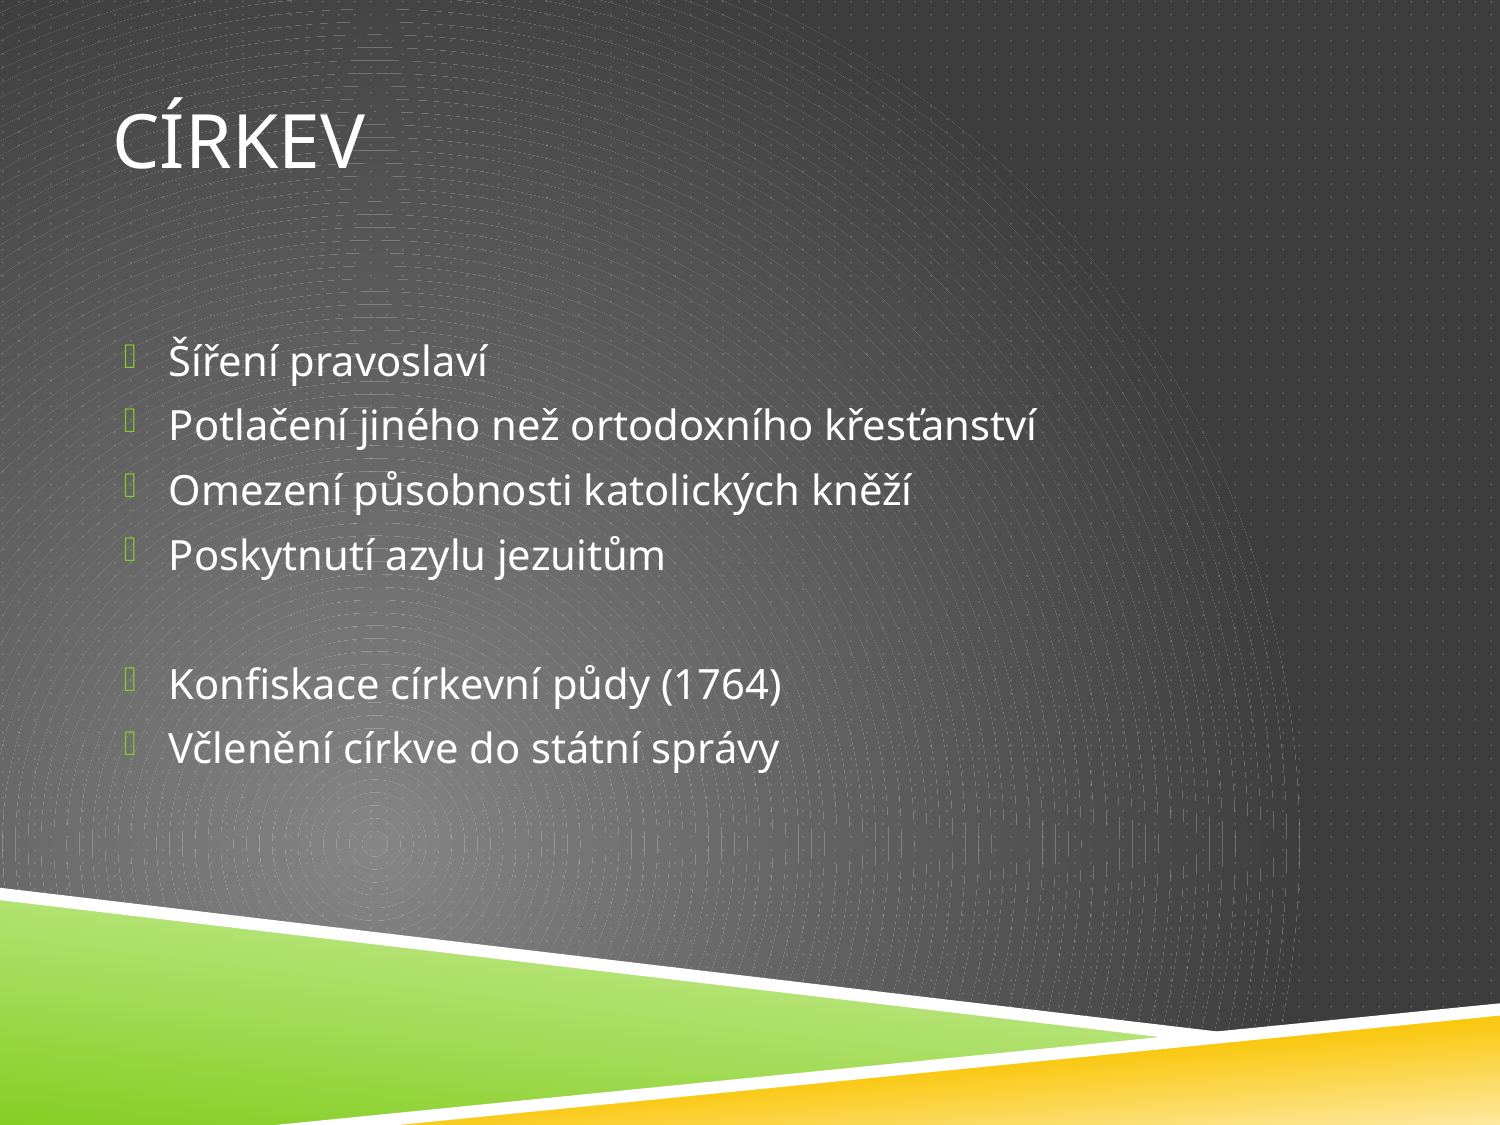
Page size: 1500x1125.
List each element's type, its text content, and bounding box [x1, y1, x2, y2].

list Šíření pravoslaví Potlačení jiného než ortodoxního křesťanství Omezení působnosti katolických kněží Poskytnutí azylu jezuitům Konfiskace církevní půdy (1764) Včlenění církve do státní správy [112, 262, 1388, 846]
title církev [112, 45, 1388, 233]
